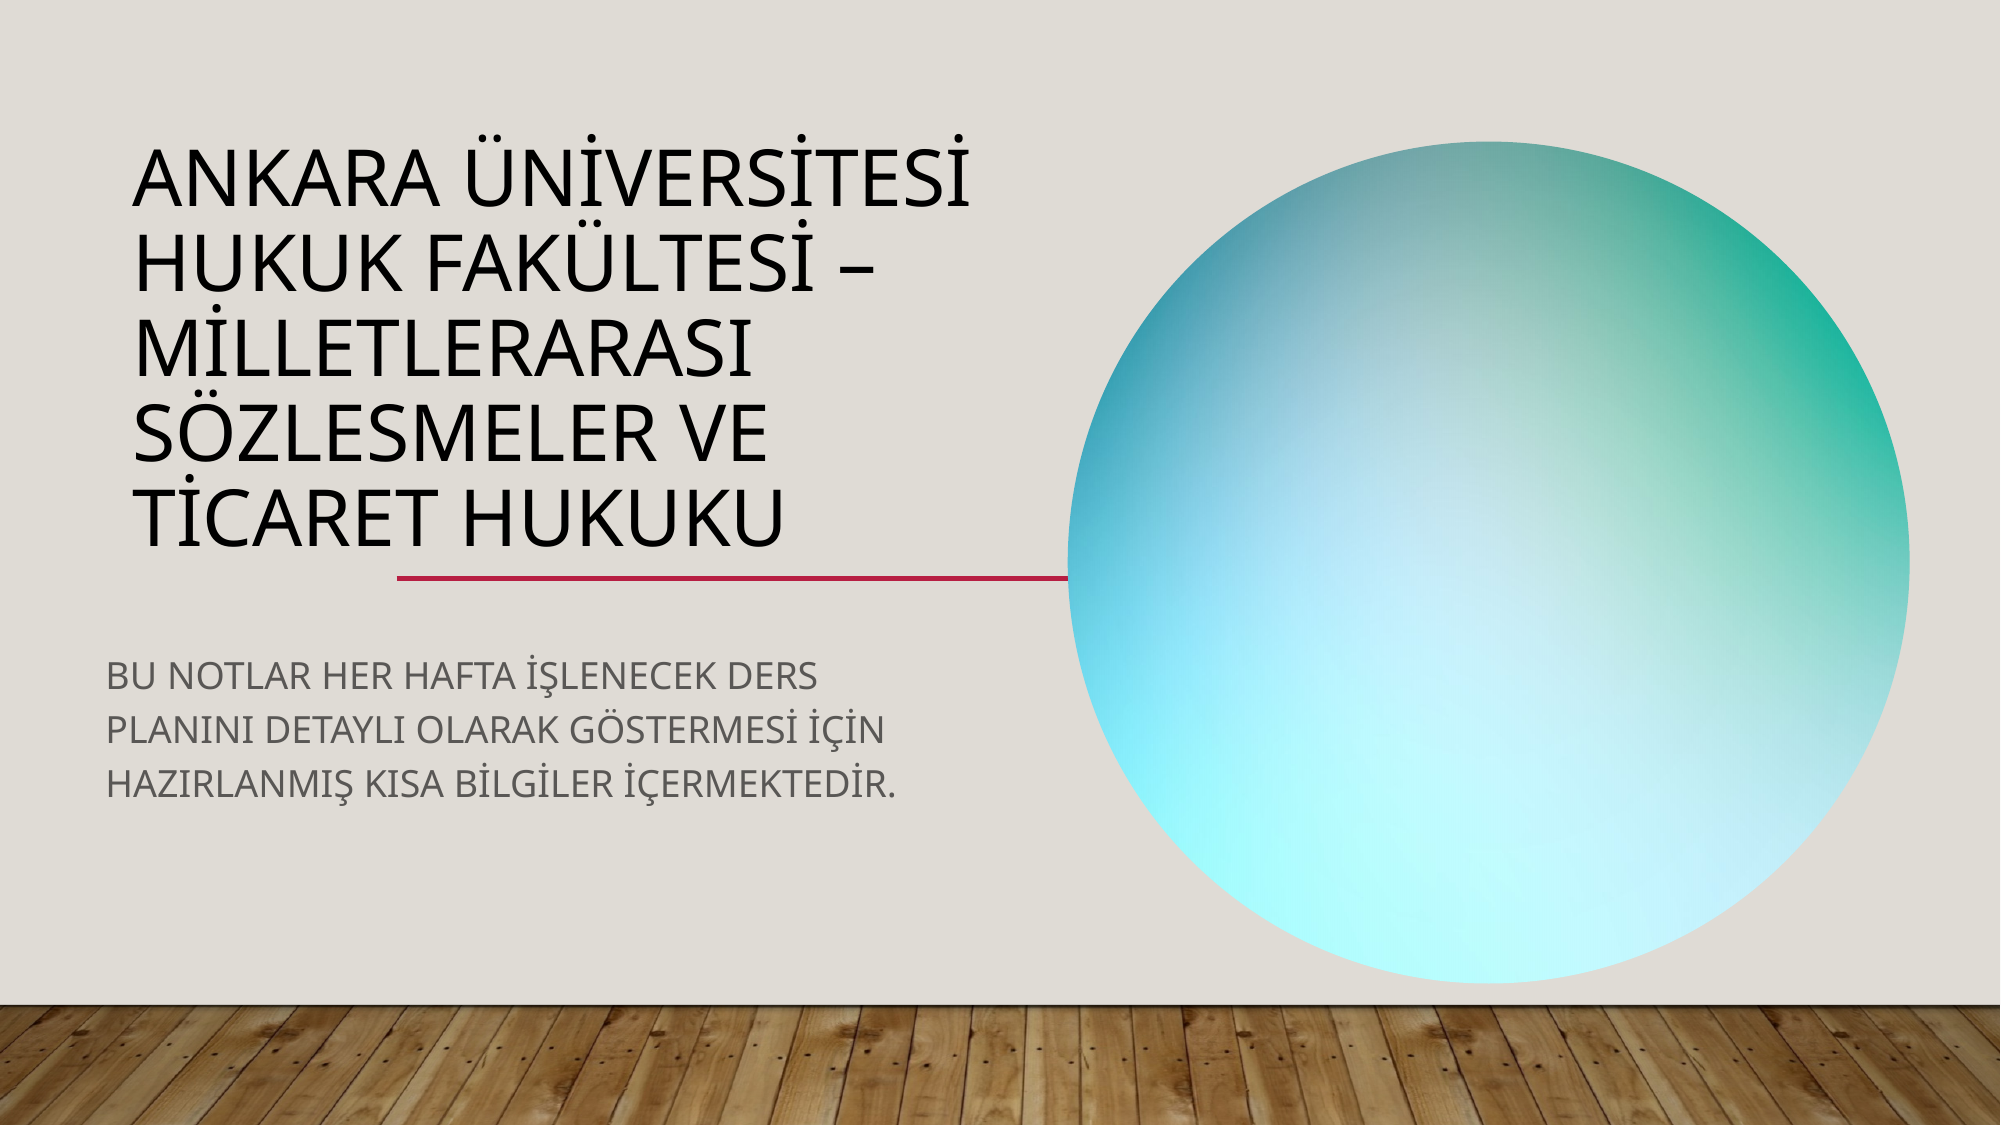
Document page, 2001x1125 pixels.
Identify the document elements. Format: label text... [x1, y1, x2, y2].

title ANKARA ÜNİVERSİTESİ HUKUK FAKÜLTESİ – MİLLETLERARASI SÖZLESMELER ve TİCARET HUKUKU [117, 73, 1010, 564]
subtitle Bu notlar her hafta işlenecek ders planını detaylı olarak göstermesi için hazırlanmış kısa bilgiler içermektedir. [90, 627, 983, 1000]
picture [1067, 141, 1910, 984]
picture [0, 1005, 2000, 1125]
